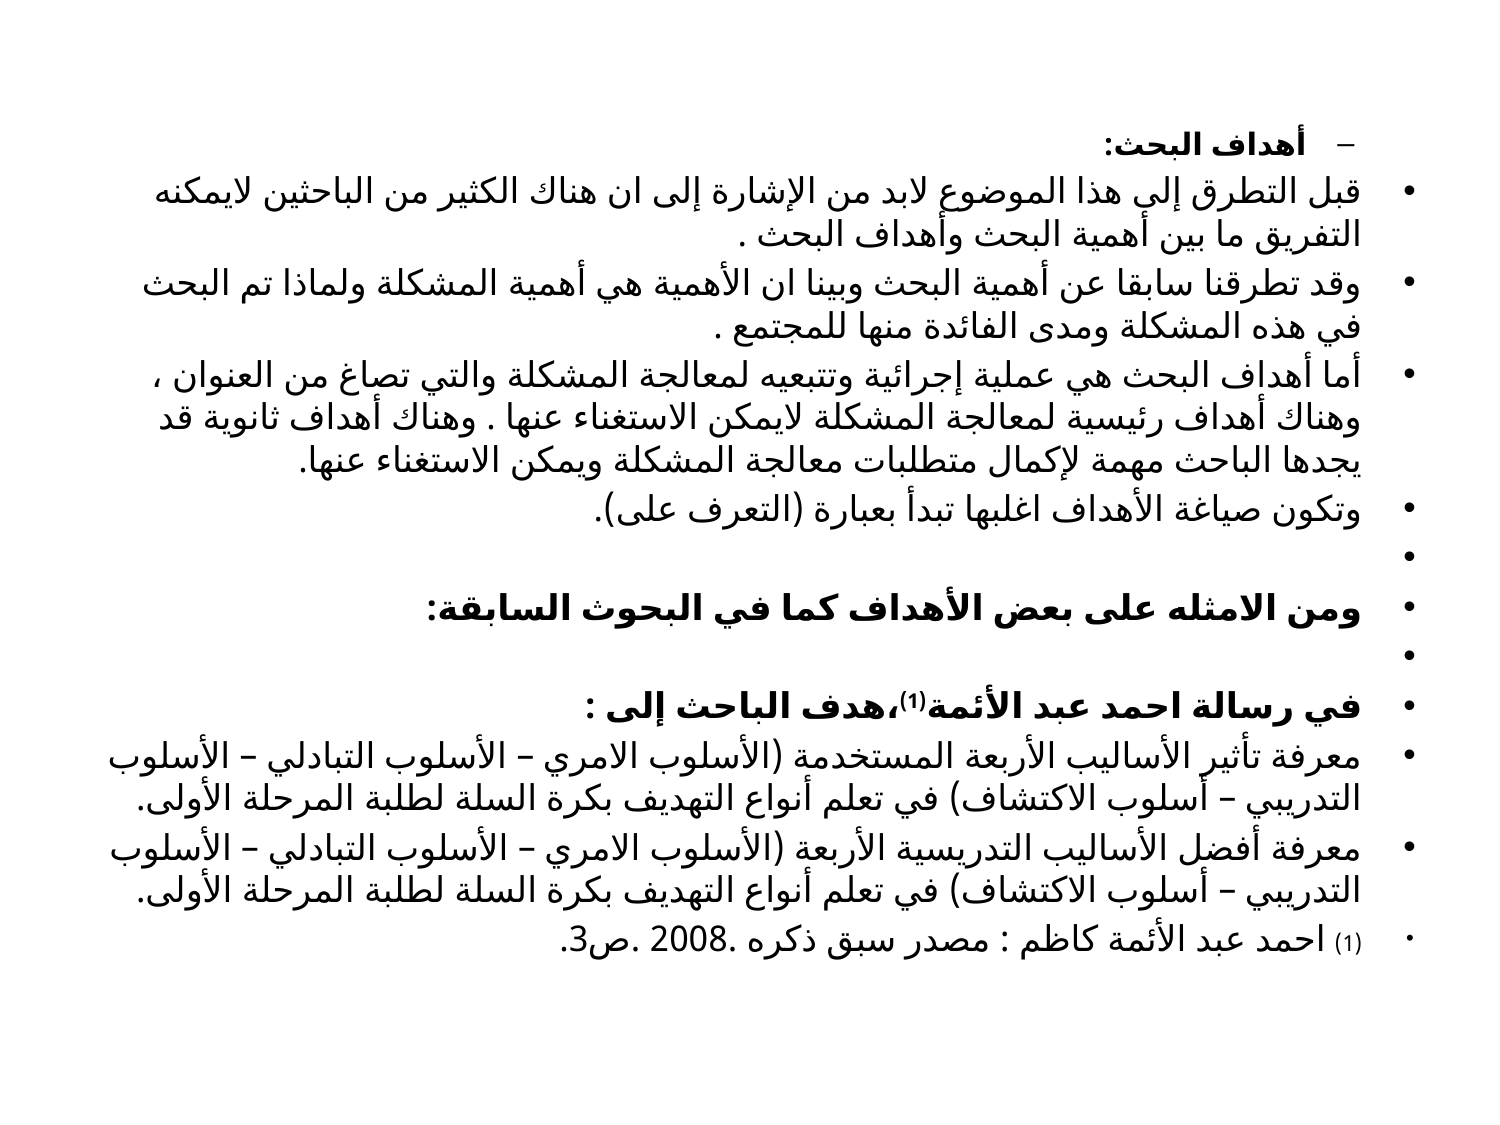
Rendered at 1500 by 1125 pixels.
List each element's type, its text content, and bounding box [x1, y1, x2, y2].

list أهداف البحث: قبل التطرق إلى هذا الموضوع لابد من الإشارة إلى ان هناك الكثير من الباحثين لايمكنه التفريق ما بين أهمية البحث وأهداف البحث . وقد تطرقنا سابقا عن أهمية البحث وبينا ان الأهمية هي أهمية المشكلة ولماذا تم البحث في هذه المشكلة ومدى الفائدة منها للمجتمع . أما أهداف البحث هي عملية إجرائية وتتبعيه لمعالجة المشكلة والتي تصاغ من العنوان ، وهناك أهداف رئيسية لمعالجة المشكلة لايمكن الاستغناء عنها . وهناك أهداف ثانوية قد يجدها الباحث مهمة لإكمال متطلبات معالجة المشكلة ويمكن الاستغناء عنها. وتكون صياغة الأهداف اغلبها تبدأ بعبارة (التعرف على). ومن الامثله على بعض الأهداف كما في البحوث السابقة: في رسالة احمد عبد الأئمة(1)،هدف الباحث إلى : معرفة تأثير الأساليب الأربعة المستخدمة (الأسلوب الامري – الأسلوب التبادلي – الأسلوب التدريبي – أسلوب الاكتشاف) في تعلم أنواع التهديف بكرة السلة لطلبة المرحلة الأولى. معرفة أفضل الأساليب التدريسية الأربعة (الأسلوب الامري – الأسلوب التبادلي – الأسلوب التدريبي – أسلوب الاكتشاف) في تعلم أنواع التهديف بكرة السلة لطلبة المرحلة الأولى. (1) احمد عبد الأئمة كاظم : مصدر سبق ذكره .2008 .ص3. [75, 117, 1425, 1005]
